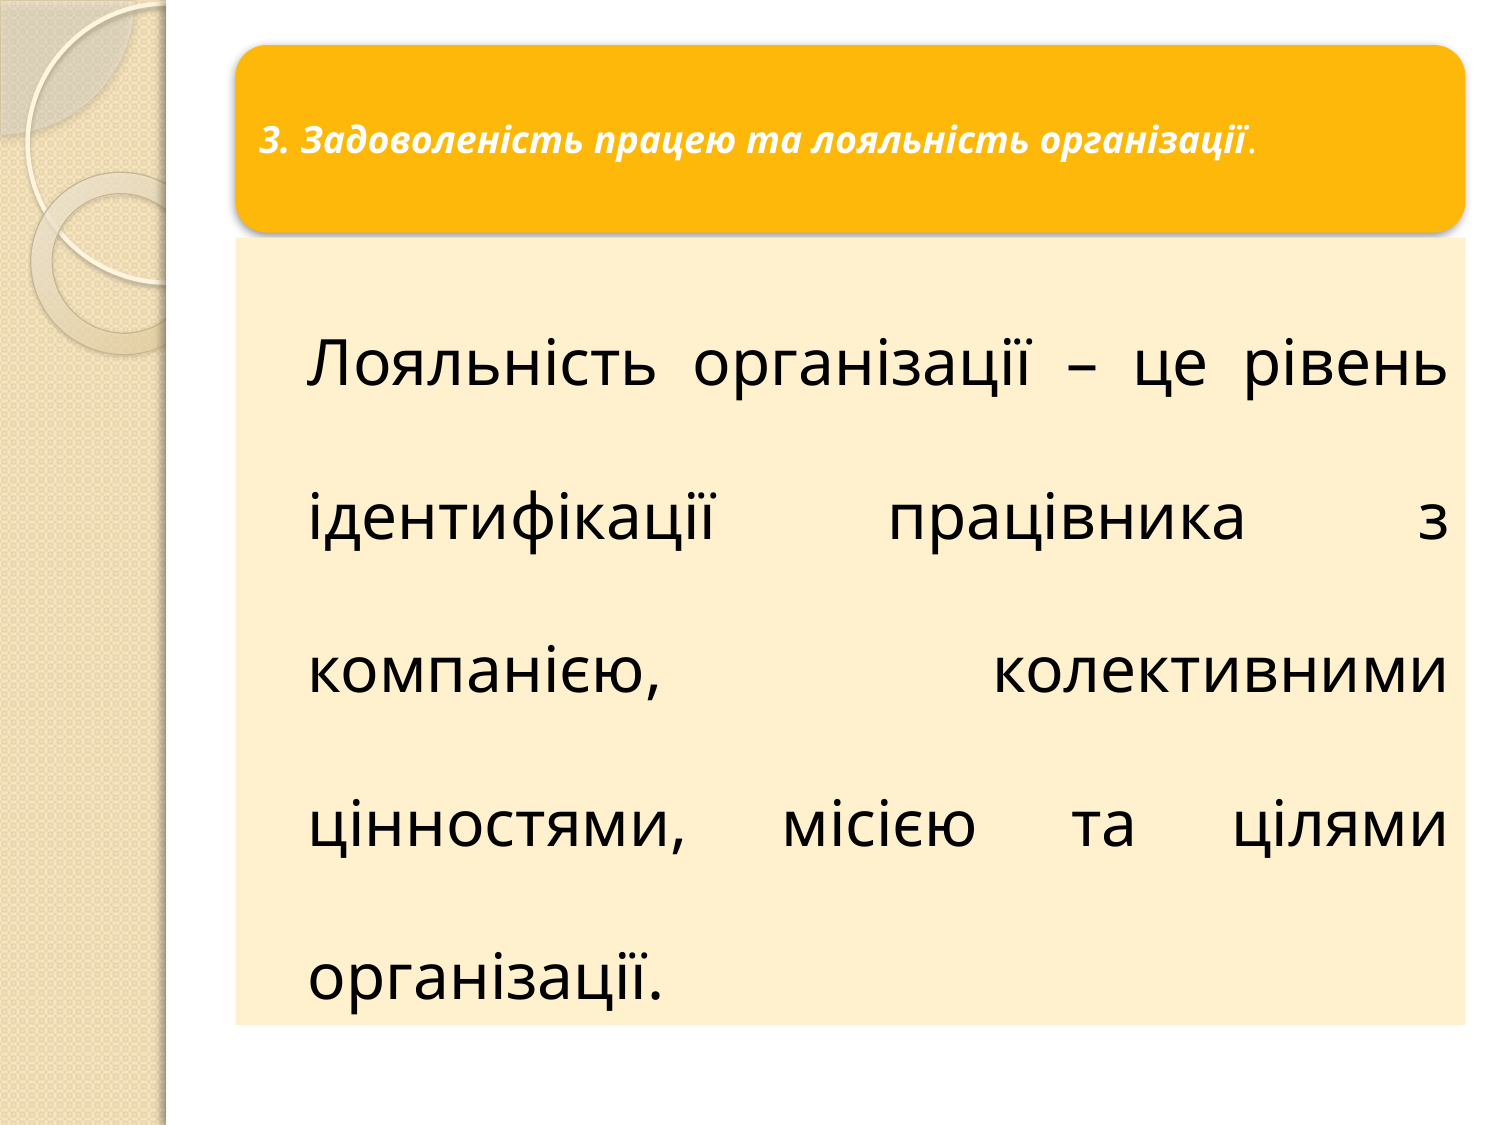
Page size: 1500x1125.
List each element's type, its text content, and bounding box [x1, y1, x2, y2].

list Лояльність організації – це рівень ідентифікації працівника з компанією, колективними цінностями, місією та цілями організації. [235, 241, 1466, 1025]
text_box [235, 44, 1466, 233]
